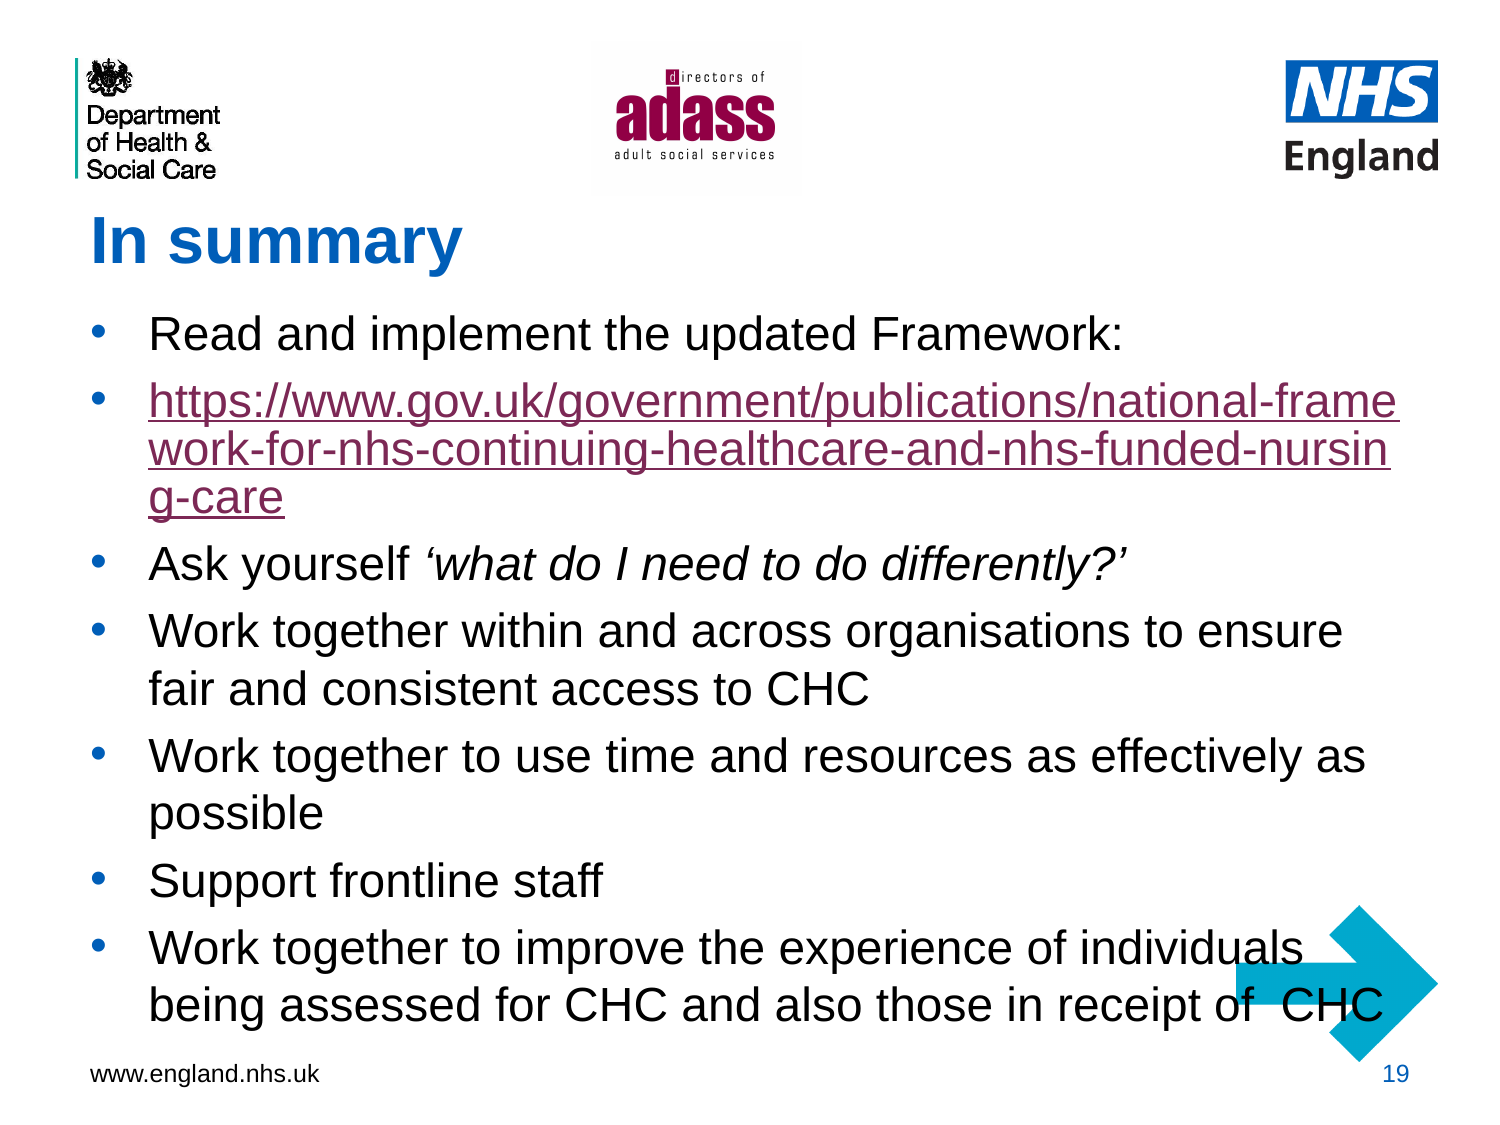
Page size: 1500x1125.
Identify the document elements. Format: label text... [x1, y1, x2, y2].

picture [1236, 905, 1438, 1062]
slide_number 19 [1074, 1042, 1425, 1103]
title In summary [75, 182, 1282, 292]
picture [1285, 60, 1438, 179]
picture [75, 58, 220, 179]
picture [591, 41, 802, 182]
list Read and implement the updated Framework: https://www.gov.uk/government/publications/national-framework-for-nhs-continuing-healthcare-and-nhs-funded-nursing-care Ask yourself ‘what do I need to do differently?’ Work together within and across organisations to ensure fair and consistent access to CHC Work together to use time and resources as effectively as possible Support frontline staff Work together to improve the experience of individuals being assessed for CHC and also those in receipt of CHC [75, 294, 1425, 986]
